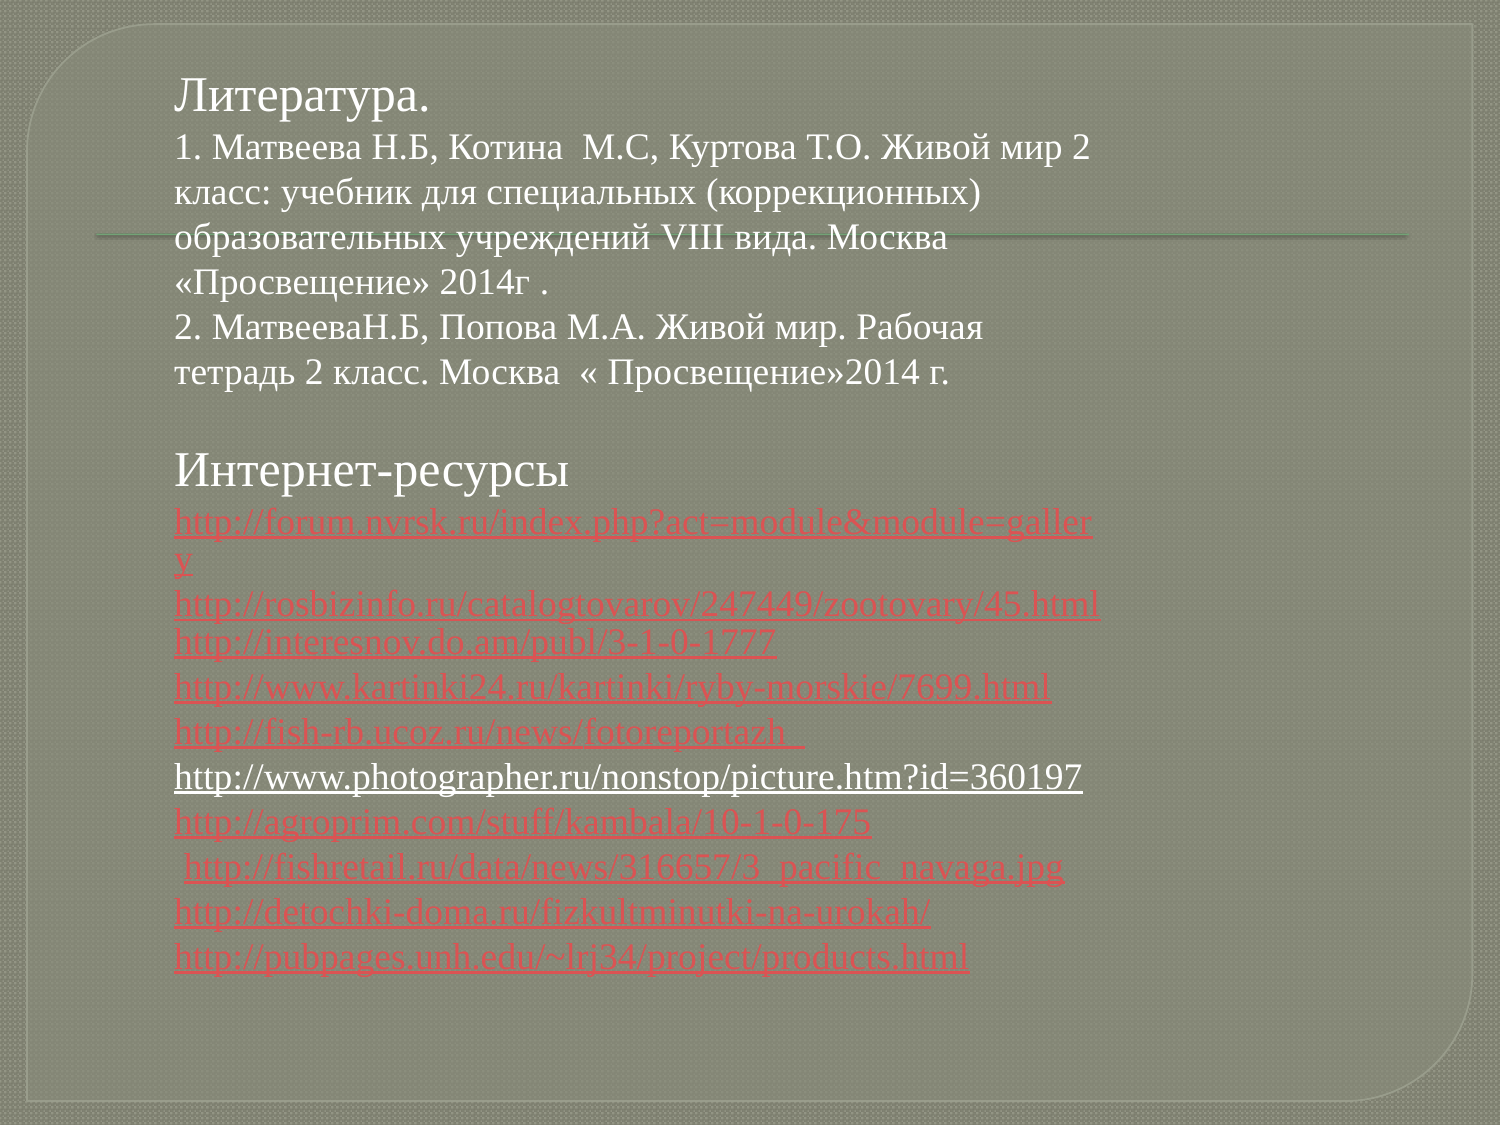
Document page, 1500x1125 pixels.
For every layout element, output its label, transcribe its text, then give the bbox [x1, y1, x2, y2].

text_box Литература. 1. Матвеева Н.Б, Котина М.С, Куртова Т.О. Живой мир 2 класс: учебник для специальных (коррекционных) образовательных учреждений VIII вида. Москва «Просвещение» 2014г . 2. МатвееваН.Б, Попова М.А. Живой мир. Рабочая тетрадь 2 класс. Москва « Просвещение»2014 г. Интернет-ресурсы http://forum.nvrsk.ru/index.php?act=module&module=gallery http://rosbizinfo.ru/catalogtovarov/247449/zootovary/45.htmlhttp://interesnov.do.am/publ/3-1-0-1777 http://www.kartinki24.ru/kartinki/ryby-morskie/7699.html http://fish-rb.ucoz.ru/news/fotoreportazh_ http://www.photographer.ru/nonstop/picture.htm?id=360197 http://agroprim.com/stuff/kambala/10-1-0-175 http://fishretail.ru/data/news/316657/3_pacific_navaga.jpg http://detochki-doma.ru/fizkultminutki-na-urokah/ http://pubpages.unh.edu/~lrj34/project/products.html [159, 54, 1125, 1125]
